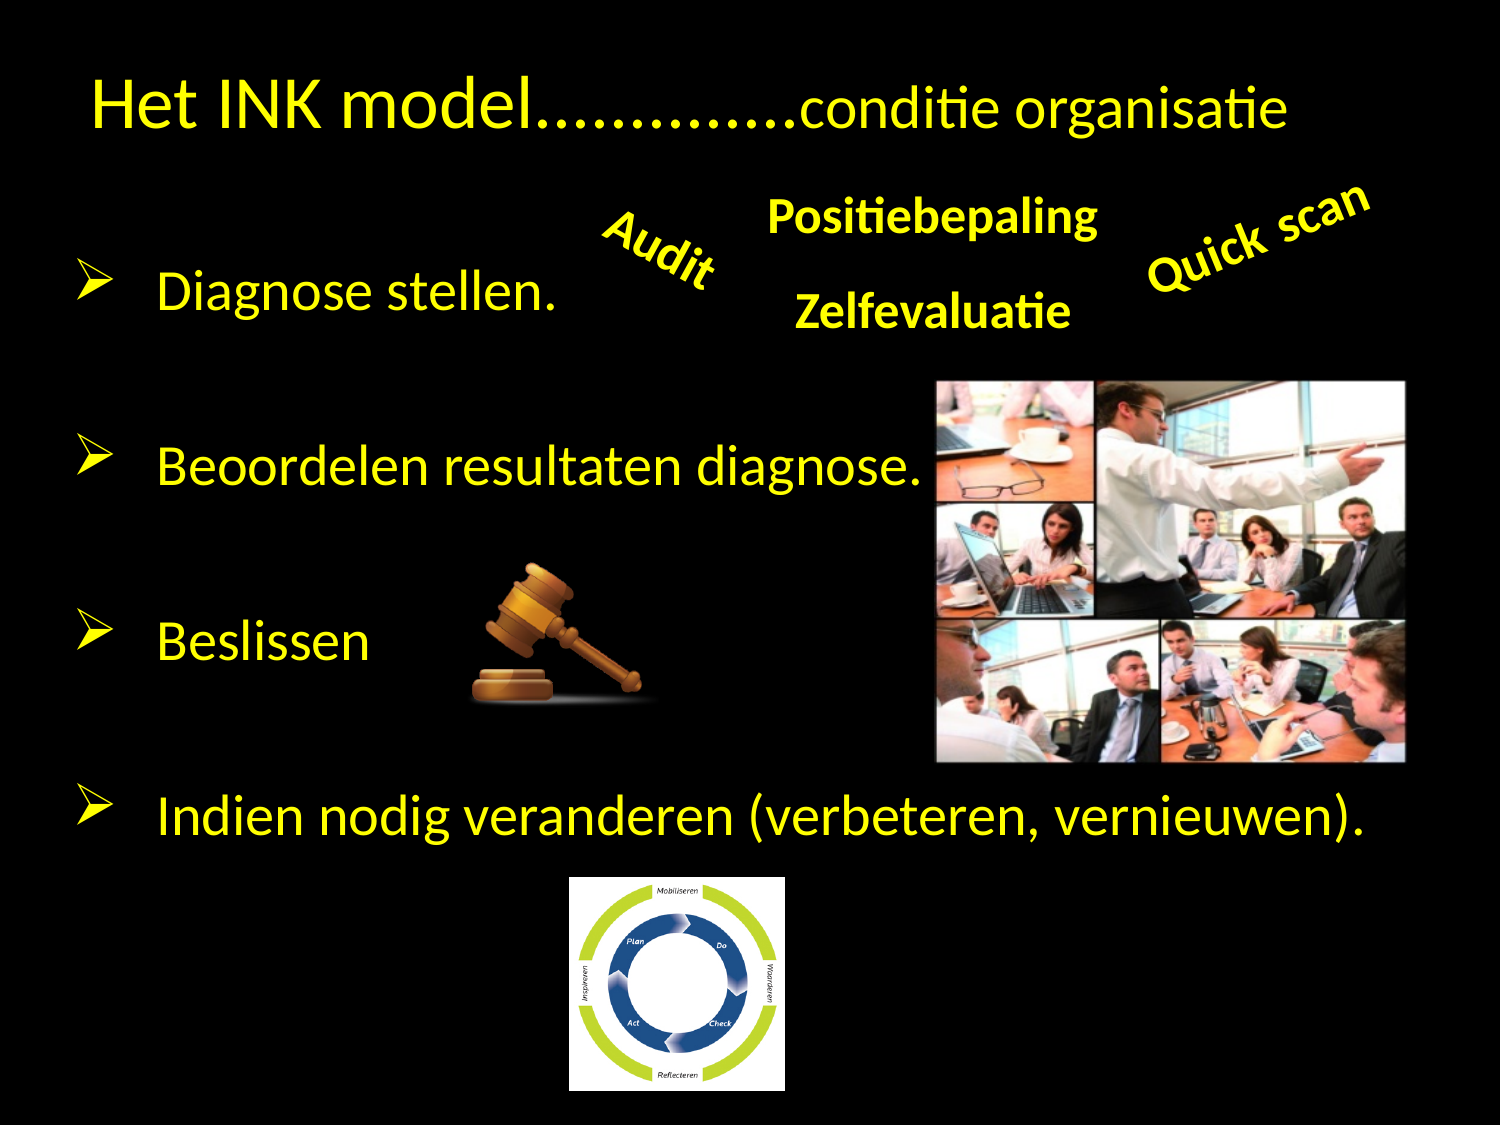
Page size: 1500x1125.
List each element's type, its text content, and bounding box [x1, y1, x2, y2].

text_box Audit [504, 134, 789, 357]
picture [569, 877, 785, 1091]
text_box Positiebepaling [742, 174, 1124, 252]
list Diagnose stellen. Beoordelen resultaten diagnose. Beslissen Indien nodig veranderen (verbeteren, vernieuwen). [57, 244, 1408, 987]
picture [455, 540, 659, 745]
picture [934, 378, 1408, 765]
text_box Quick scan [1092, 115, 1421, 334]
title Het INK model..............conditie organisatie [75, 45, 1425, 153]
text_box Zelfevaluatie [774, 269, 1093, 347]
